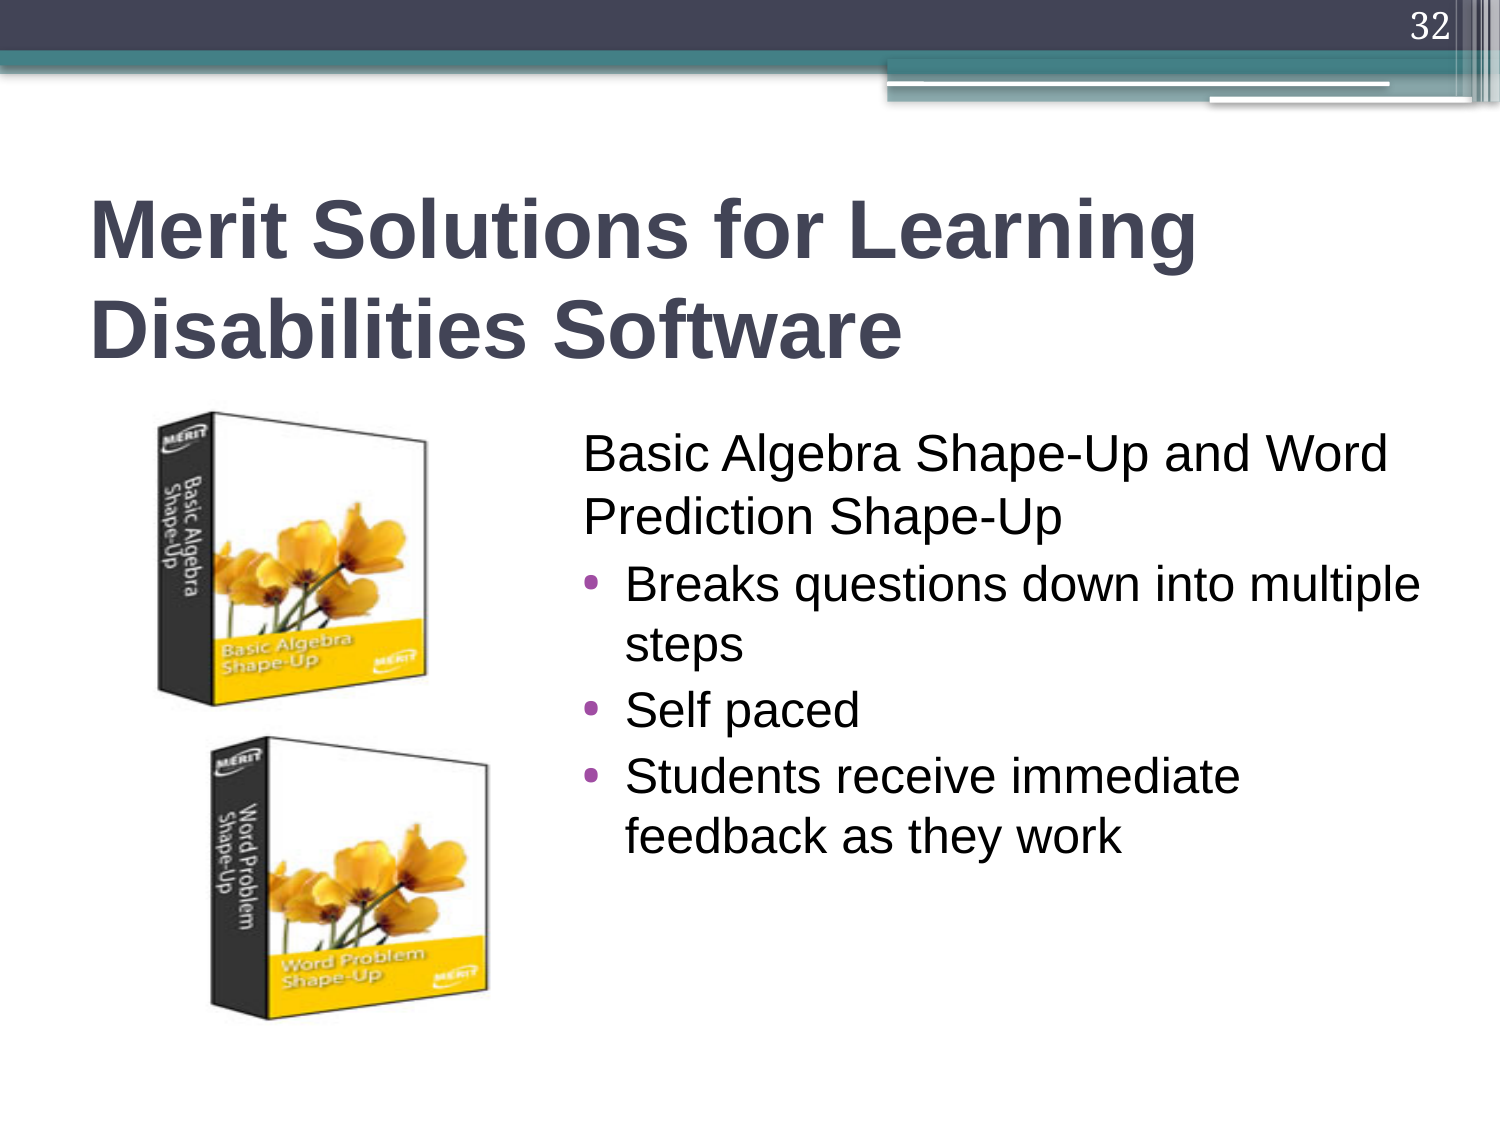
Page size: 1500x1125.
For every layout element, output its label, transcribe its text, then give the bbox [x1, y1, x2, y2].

slide_number 32 [1341, 0, 1466, 61]
picture [62, 399, 538, 1038]
list Basic Algebra Shape-Up and Word Prediction Shape-Up Breaks questions down into multiple steps Self paced Students receive immediate feedback as they work [549, 412, 1450, 956]
title Merit Solutions for Learning Disabilities Software [75, 187, 1425, 363]
